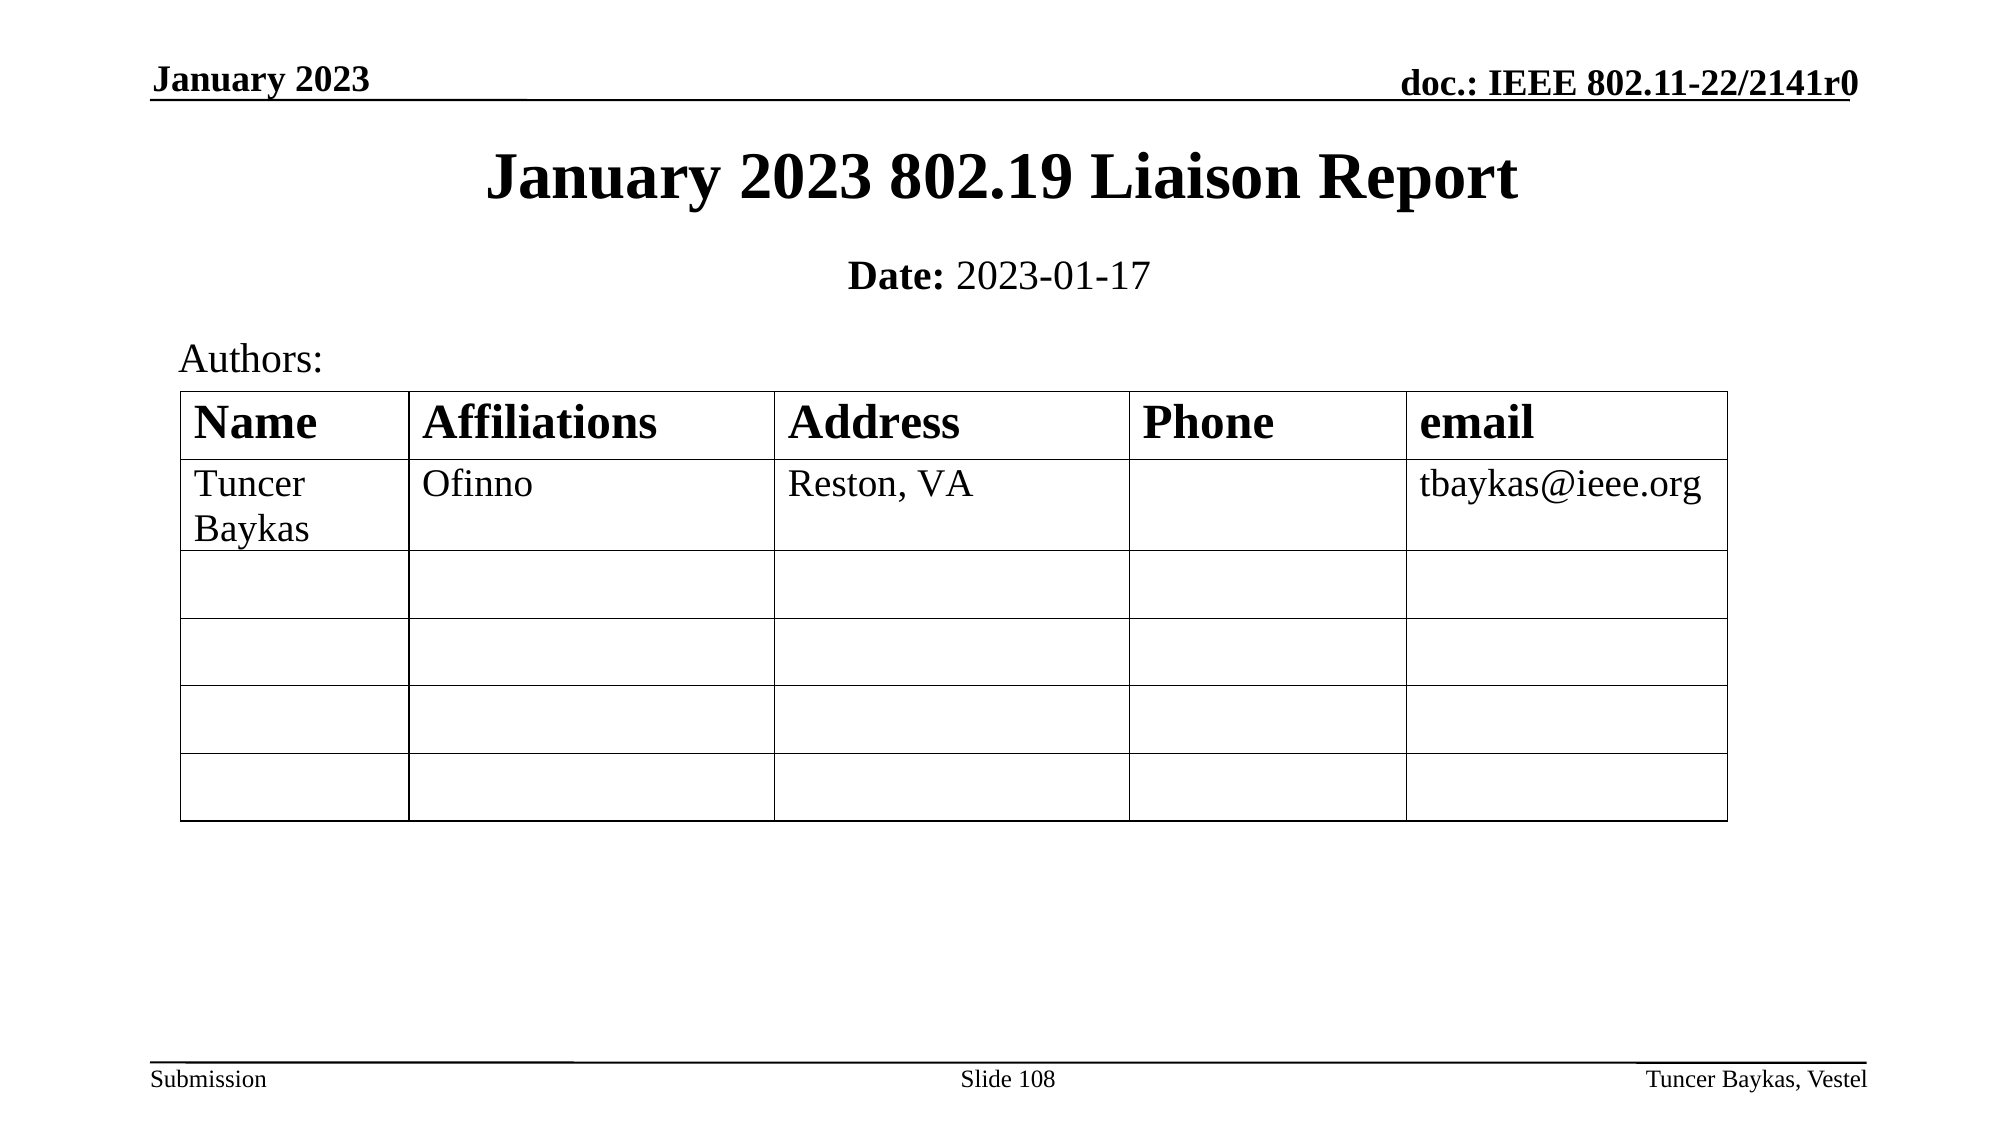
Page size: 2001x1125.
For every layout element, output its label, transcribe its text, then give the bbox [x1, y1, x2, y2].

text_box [161, 390, 1764, 885]
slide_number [152, 54, 563, 100]
footer Tuncer Baykas, Vestel [1171, 1061, 1869, 1093]
title January 2023 802.19 Liaison Report [152, 110, 1853, 234]
slide_number Slide 108 [950, 1061, 1067, 1123]
subtitle Date: 2023-01-17 [299, 239, 1701, 319]
text_box Authors: [162, 323, 401, 387]
